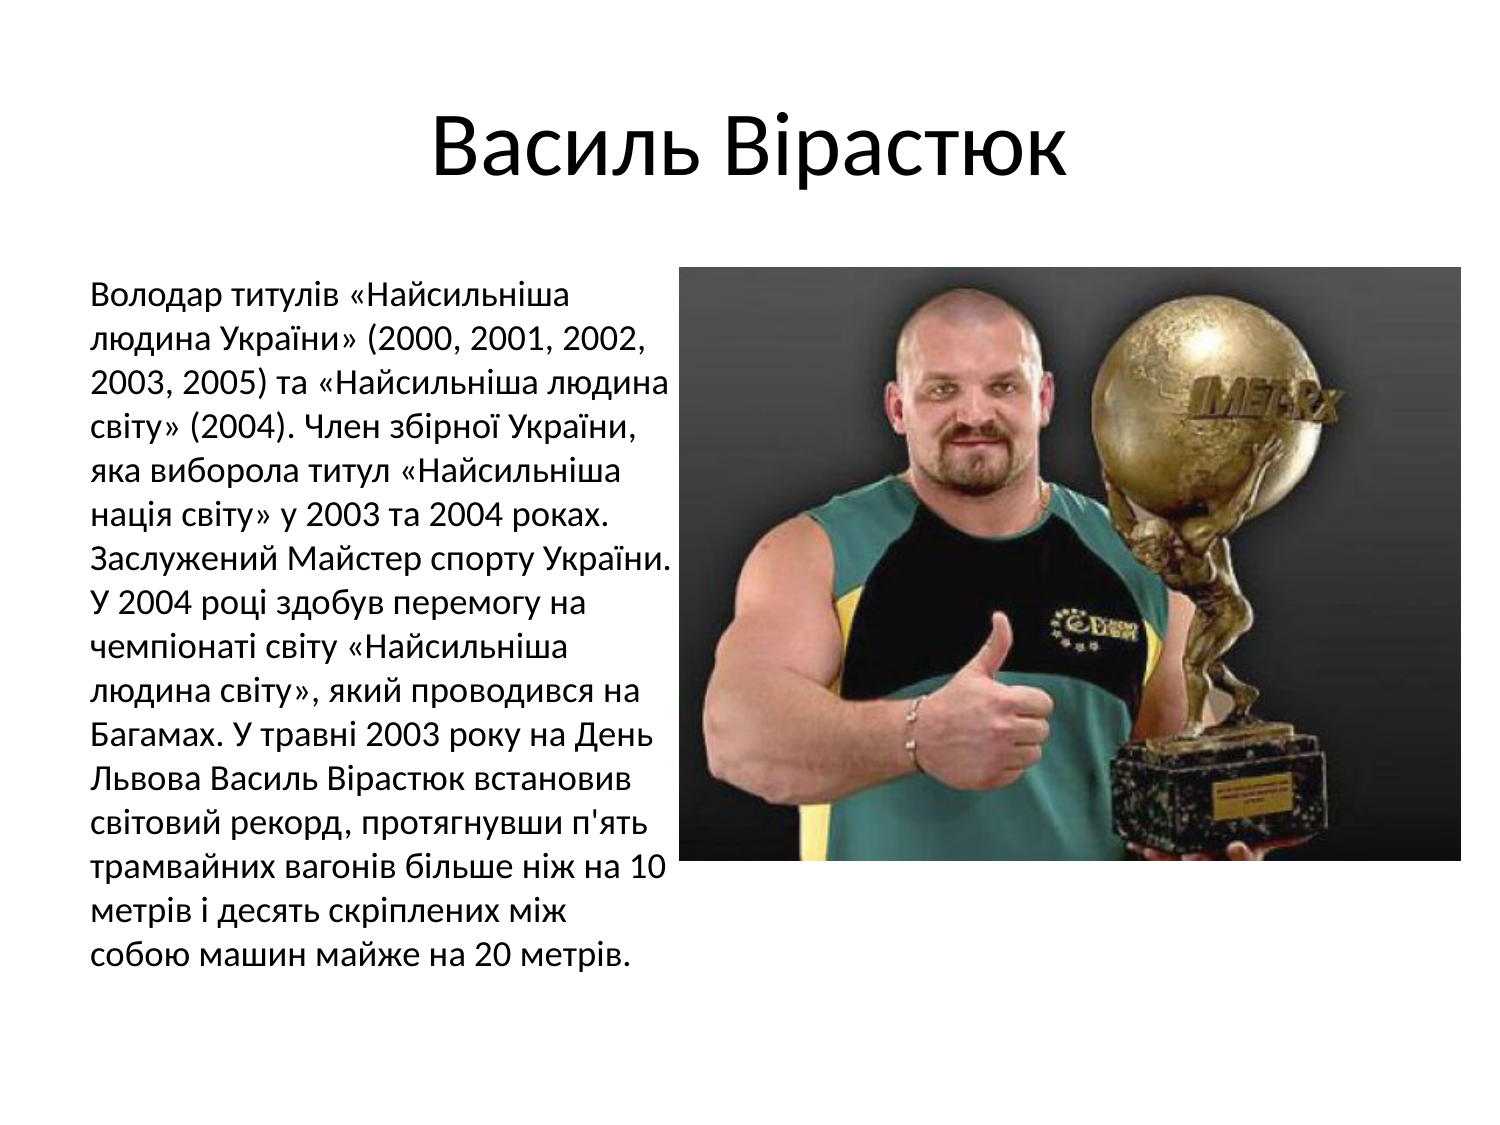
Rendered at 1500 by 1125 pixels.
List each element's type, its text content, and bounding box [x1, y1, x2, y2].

list Володар титулів «Найсильніша людина України» (2000, 2001, 2002, 2003, 2005) та «Найсильніша людина світу» (2004). Член збірної України, яка виборола титул «Найсильніша нація світу» у 2003 та 2004 роках. Заслужений Майстер спорту України. У 2004 році здобув перемогу на чемпіонаті світу «Найсильніша людина світу», який проводився на Багамах. У травні 2003 року на День Львова Василь Вірастюк встановив світовий рекорд, протягнувши п'ять трамвайних вагонів більше ніж на 10 метрів і десять скріплених між собою машин майже на 20 метрів. [75, 262, 691, 1005]
title Василь Вірастюк [75, 45, 1425, 233]
picture [678, 266, 1461, 862]
